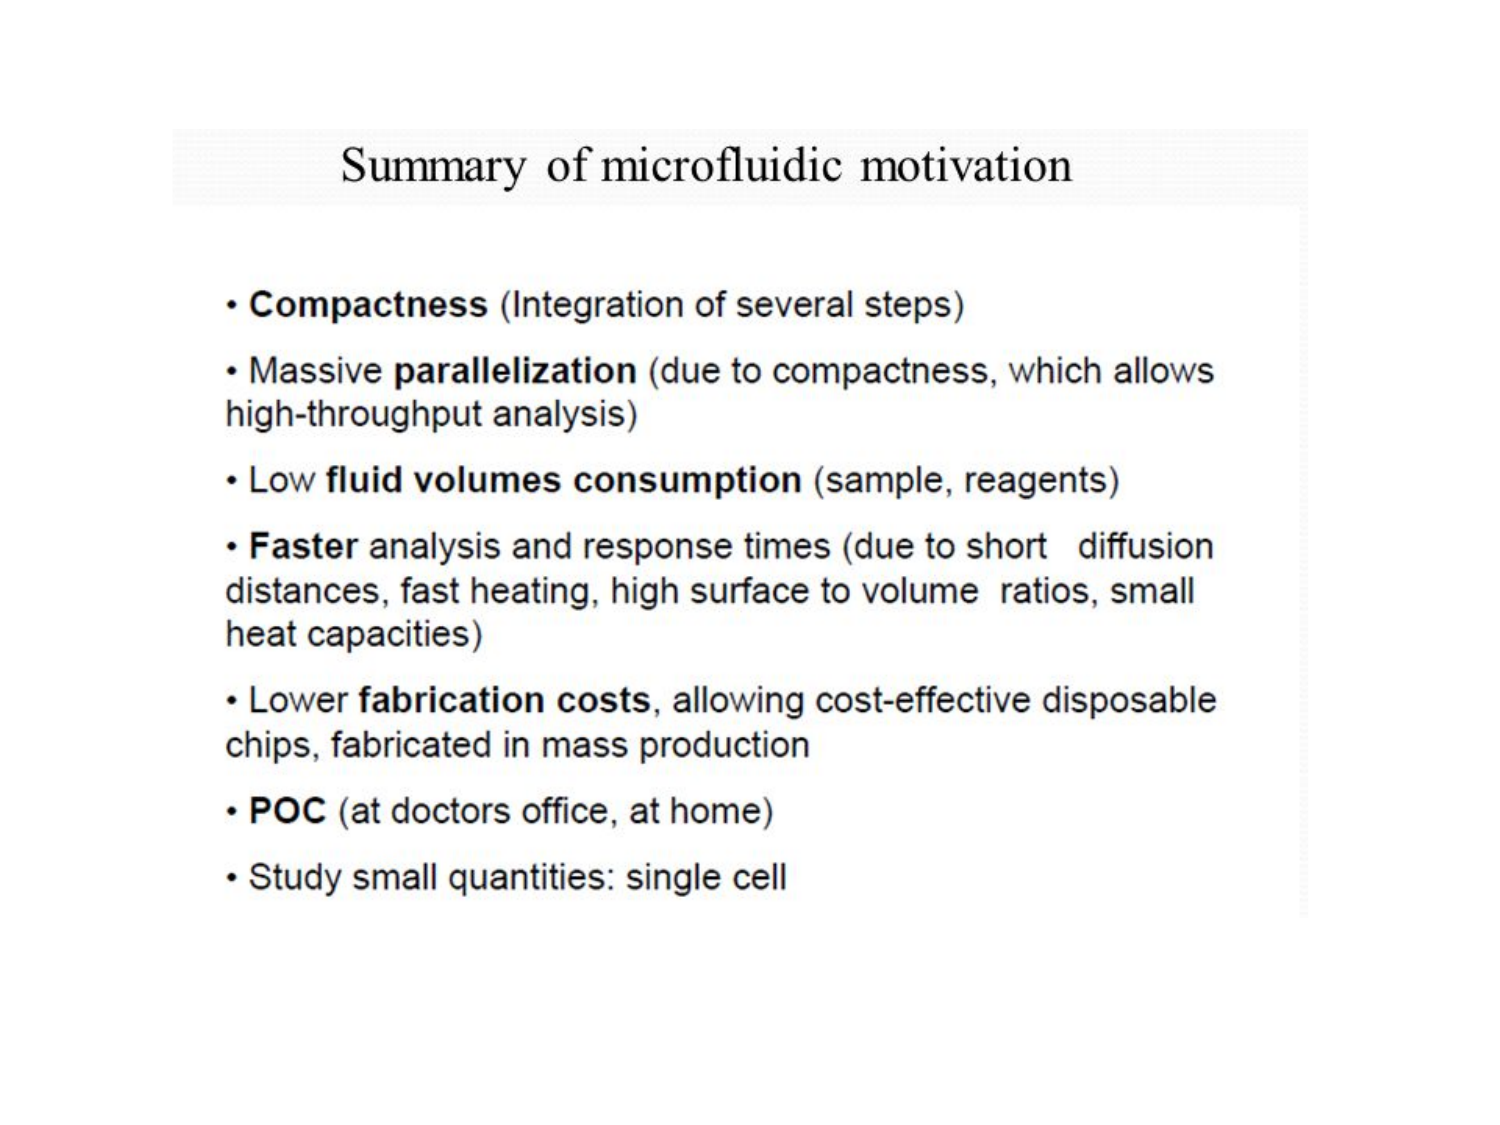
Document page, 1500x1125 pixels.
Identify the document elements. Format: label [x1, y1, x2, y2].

picture [172, 129, 1309, 918]
